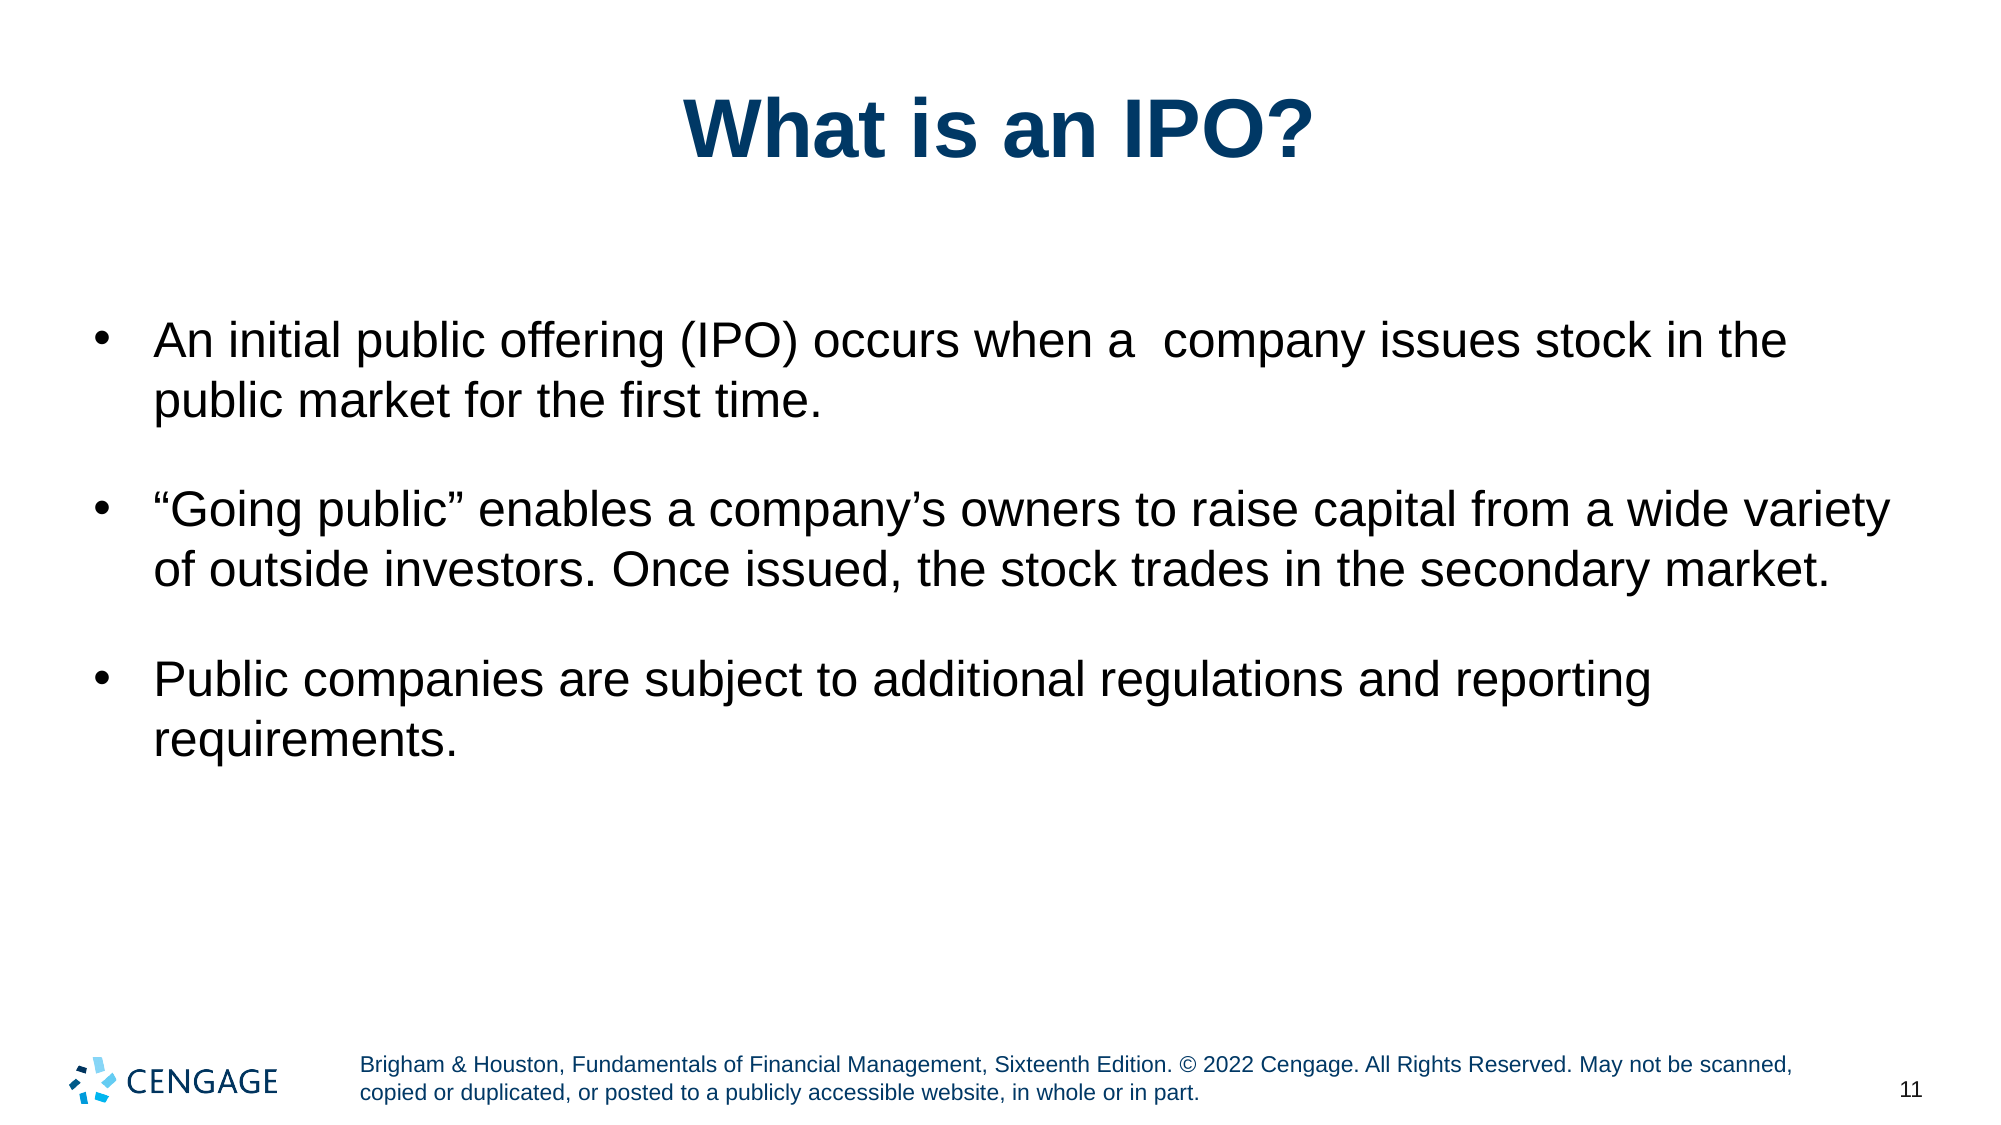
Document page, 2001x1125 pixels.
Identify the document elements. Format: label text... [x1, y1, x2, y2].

picture [69, 1057, 277, 1104]
list An initial public offering (IPO) occurs when a company issues stock in the public market for the first time. “Going public” enables a company’s owners to raise capital from a wide variety of outside investors. Once issued, the stock trades in the secondary market. Public companies are subject to additional regulations and reporting requirements. [78, 299, 1923, 1014]
title What is an IPO? [78, 77, 1923, 278]
